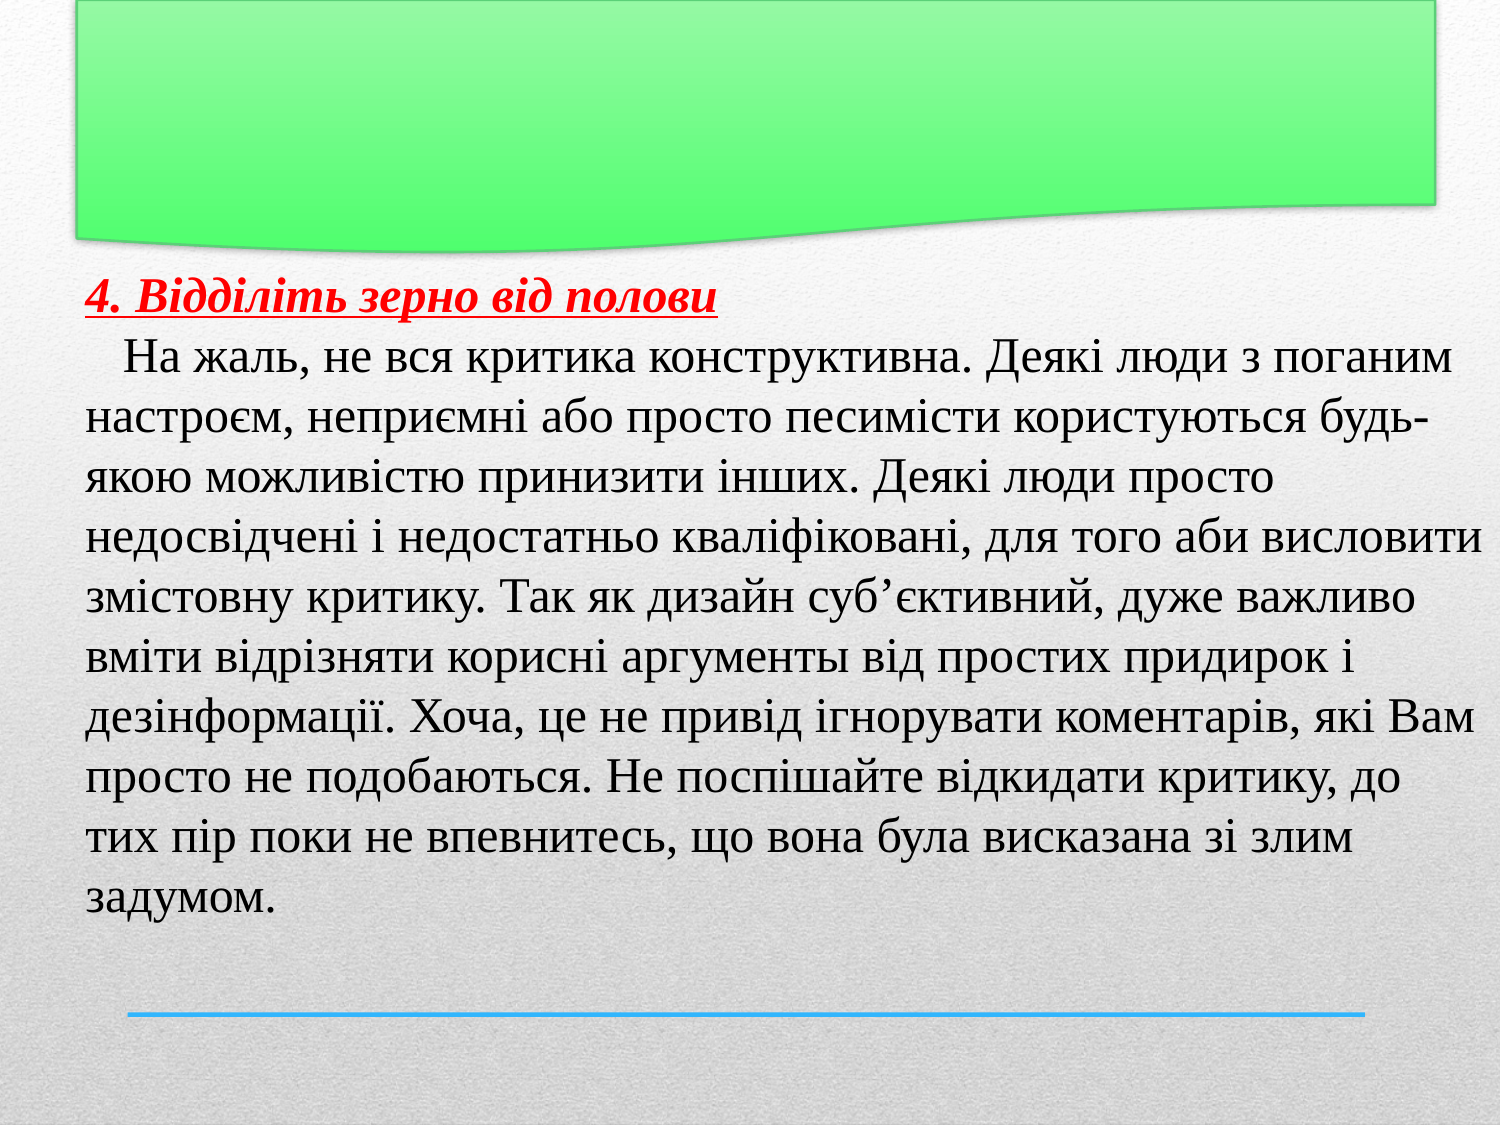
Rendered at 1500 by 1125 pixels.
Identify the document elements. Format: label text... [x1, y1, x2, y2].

text_box [75, 0, 1437, 254]
text_box 4. Відділіть зерно від полови На жаль, не вся критика конструктивна. Деякі люди з поганим настроєм, неприємні або просто песимісти користуються будь-якою можливістю принизити інших. Деякі люди просто недосвідчені і недостатньо кваліфіковані, для того аби висловити змістовну критику. Так як дизайн суб’єктивний, дуже важливо вміти відрізняти корисні аргументы від простих придирок і дезінформації. Хоча, це не привід ігнорувати коментарів, які Вам просто не подобаються. Не поспішайте відкидати критику, до тих пір поки не впевнитесь, що вона була висказана зі злим задумом. [70, 255, 1500, 931]
